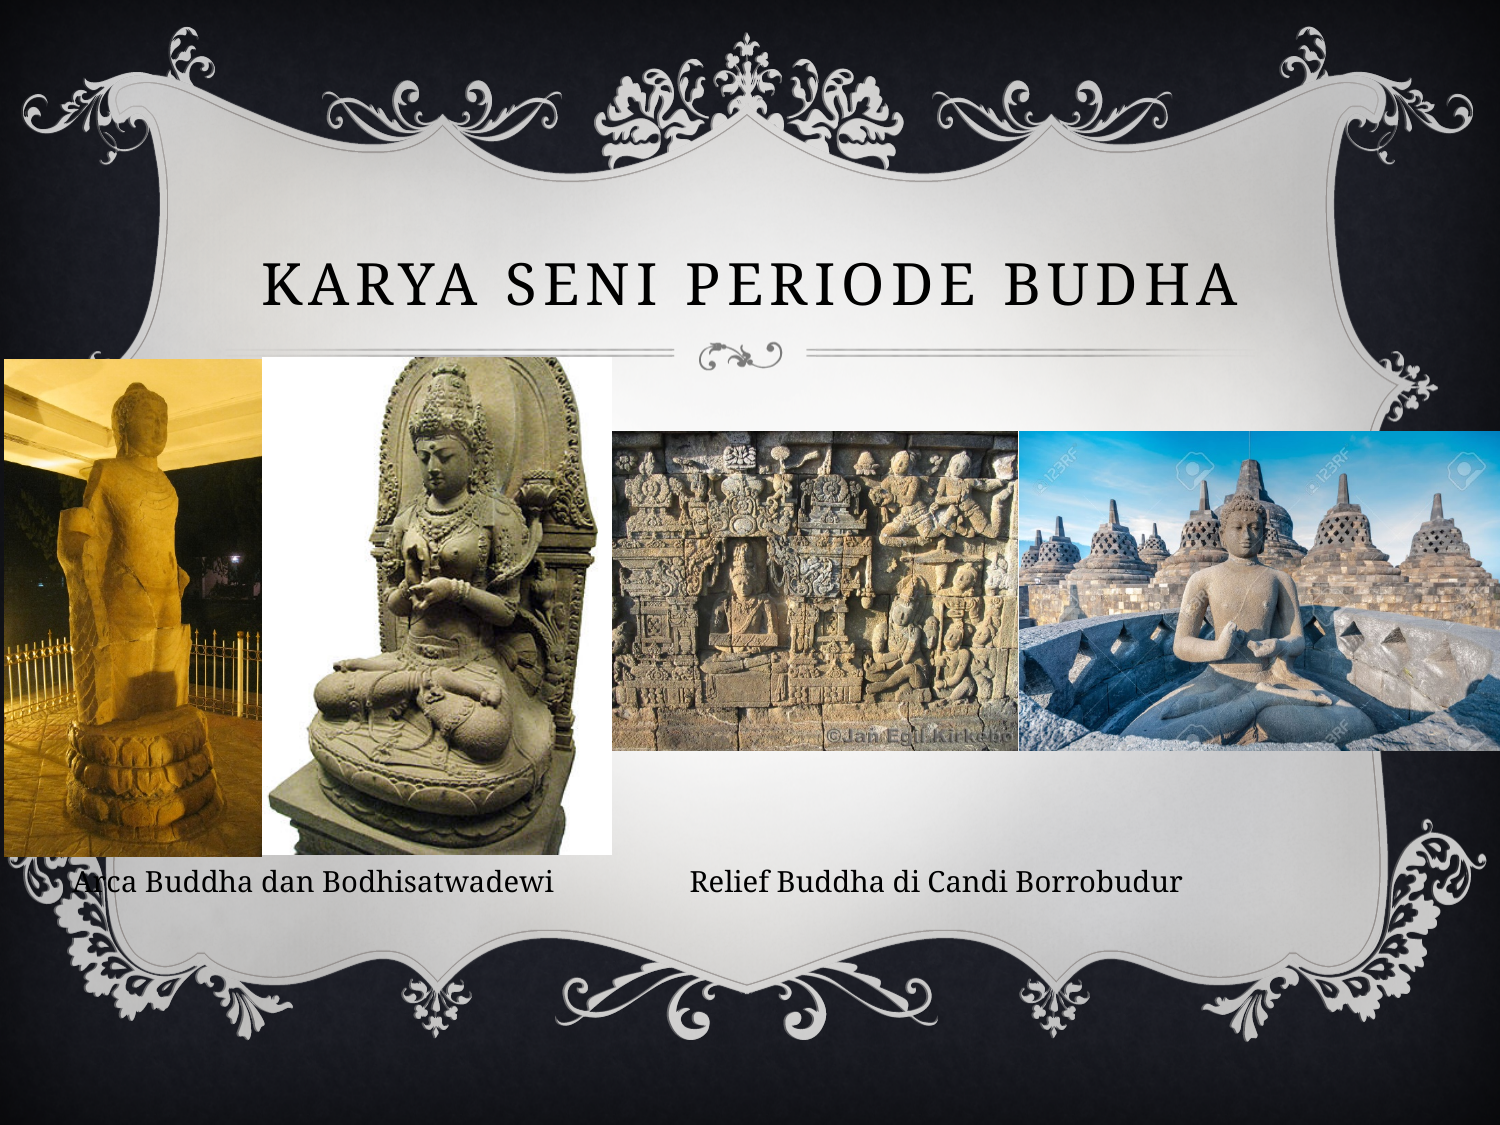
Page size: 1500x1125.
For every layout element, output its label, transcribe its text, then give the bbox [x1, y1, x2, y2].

picture [0, 0, 1500, 265]
text_box Relief Buddha di Candi Borrobudur [674, 856, 1199, 906]
title Karya seni periode budha [225, 231, 1275, 325]
picture [0, 357, 1500, 1125]
text_box Arca Buddha dan Bodhisatwadewi [53, 856, 574, 906]
